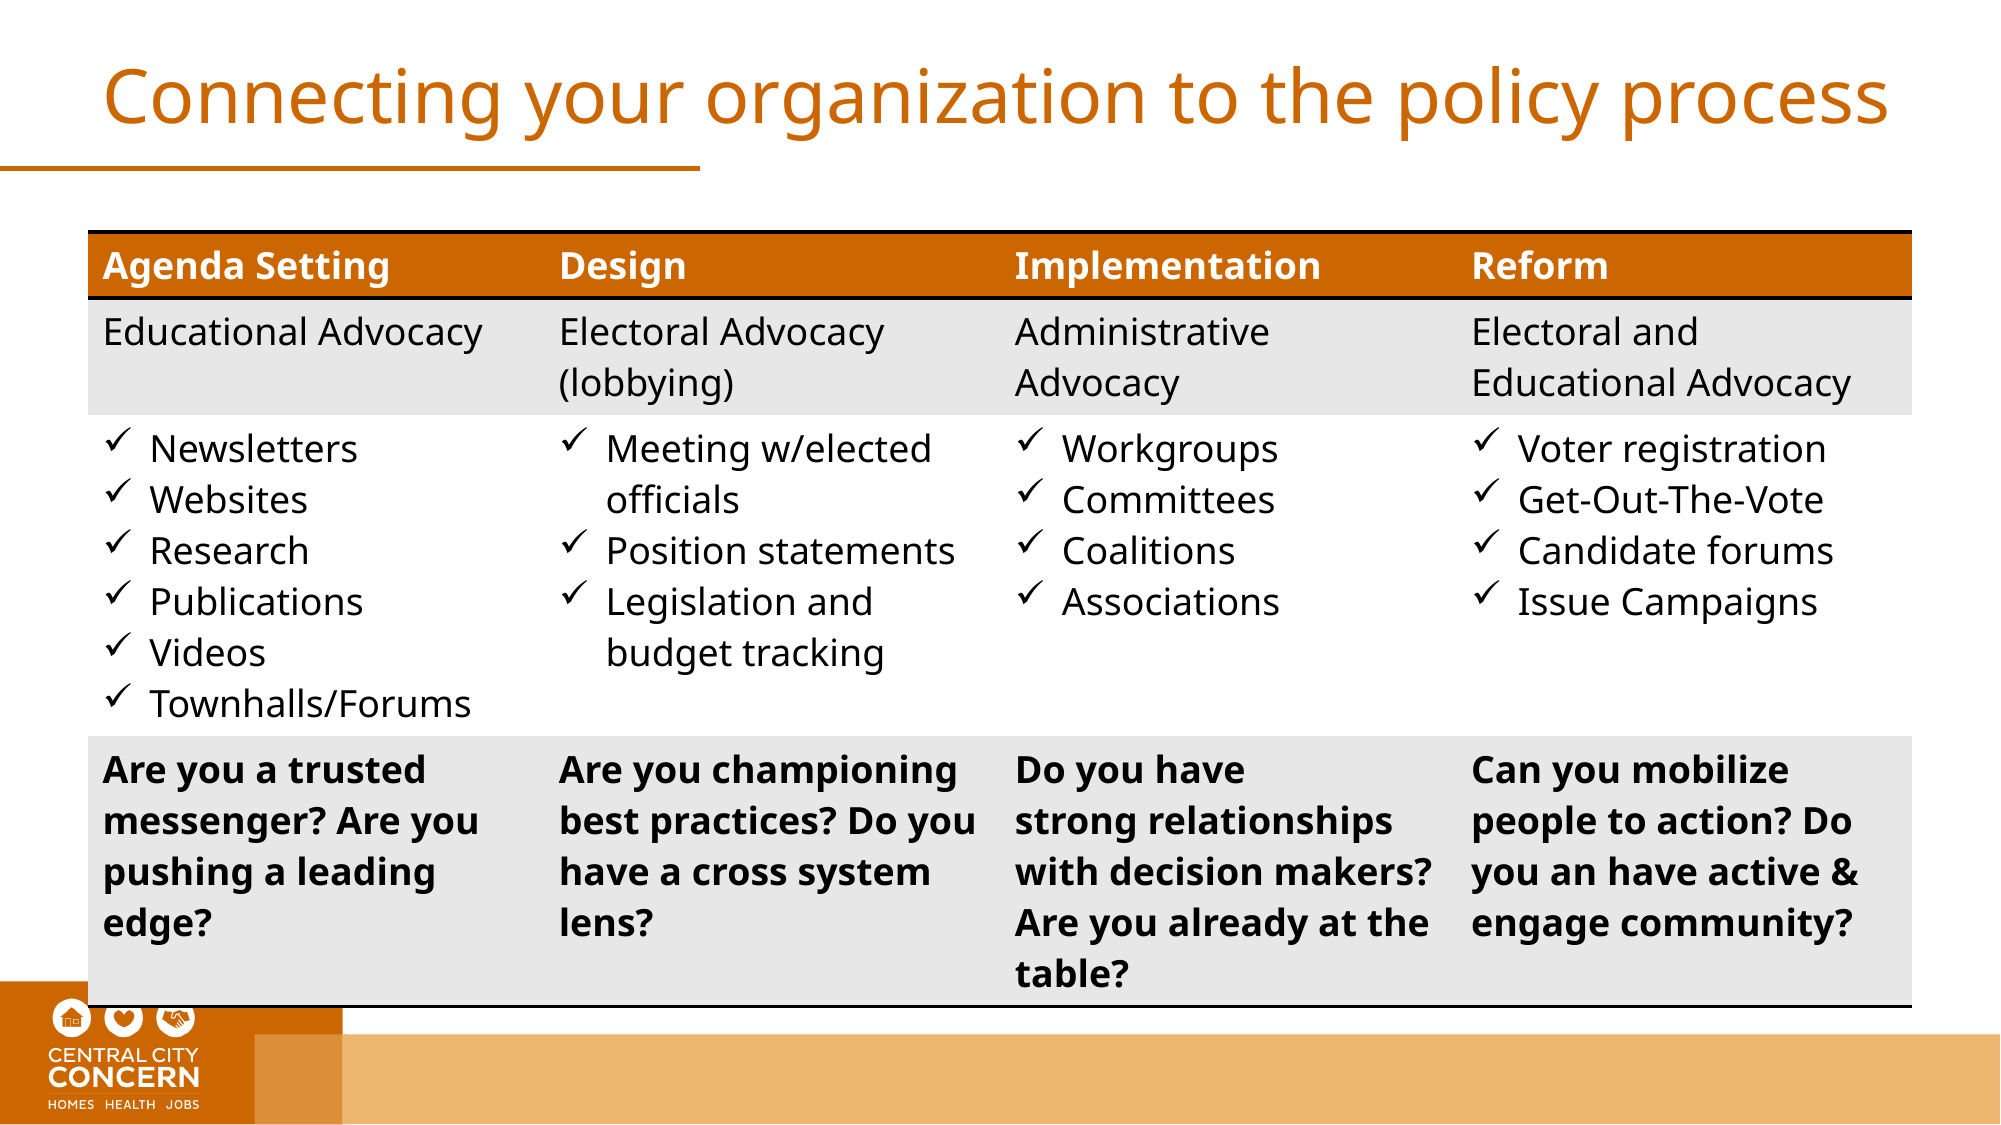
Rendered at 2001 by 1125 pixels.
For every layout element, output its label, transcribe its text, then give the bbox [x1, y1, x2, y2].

table_cell Do you have strong relationships with decision makers? Are you already at the table? [1000, 736, 1456, 1005]
table_cell Electoral Advocacy (lobbying) [544, 300, 1000, 415]
title Connecting your organization to the policy process [87, 27, 1913, 148]
table_cell Meeting w/elected officials Position statements Legislation and budget tracking [544, 415, 1000, 736]
table_cell Are you championing best practices? Do you have a cross system lens? [544, 736, 1000, 1005]
table_header Agenda Setting [88, 234, 544, 296]
table_cell Are you a trusted messenger? Are you pushing a leading edge? [88, 736, 544, 1005]
table_cell Educational Advocacy [88, 300, 544, 415]
table_cell Administrative Advocacy [1000, 300, 1456, 415]
table_cell Voter registration Get-Out-The-Vote Candidate forums Issue Campaigns [1456, 415, 1912, 736]
table_cell Can you mobilize people to action? Do you an have active & engage community? [1456, 736, 1912, 1005]
table_header Reform [1456, 234, 1912, 296]
table_header Design [544, 234, 1000, 296]
table_cell Electoral and Educational Advocacy [1456, 300, 1912, 415]
table_header Implementation [1000, 234, 1456, 296]
picture [48, 998, 199, 1109]
table_cell Newsletters Websites Research Publications Videos Townhalls/Forums [88, 415, 544, 736]
table_cell Workgroups Committees Coalitions Associations [1000, 415, 1456, 736]
